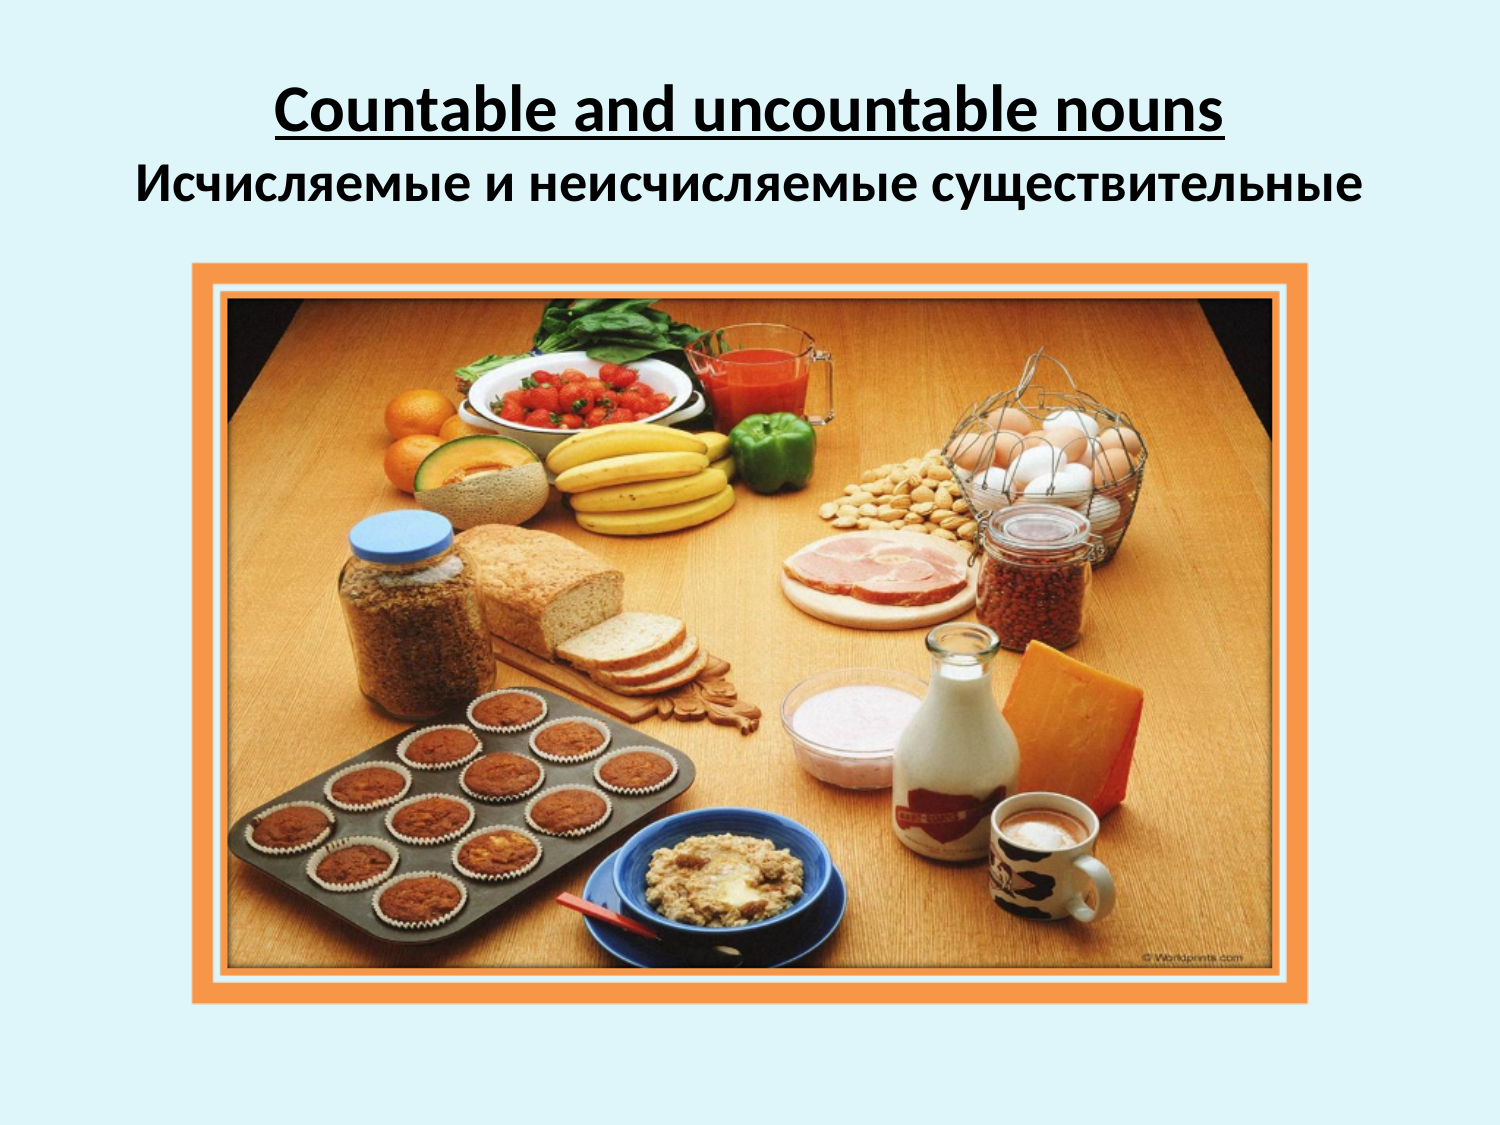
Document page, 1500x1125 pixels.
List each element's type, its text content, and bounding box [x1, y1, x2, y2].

title Countable and uncountable nouns Исчисляемые и неисчисляемые существительные [75, 45, 1425, 233]
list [191, 262, 1309, 1006]
